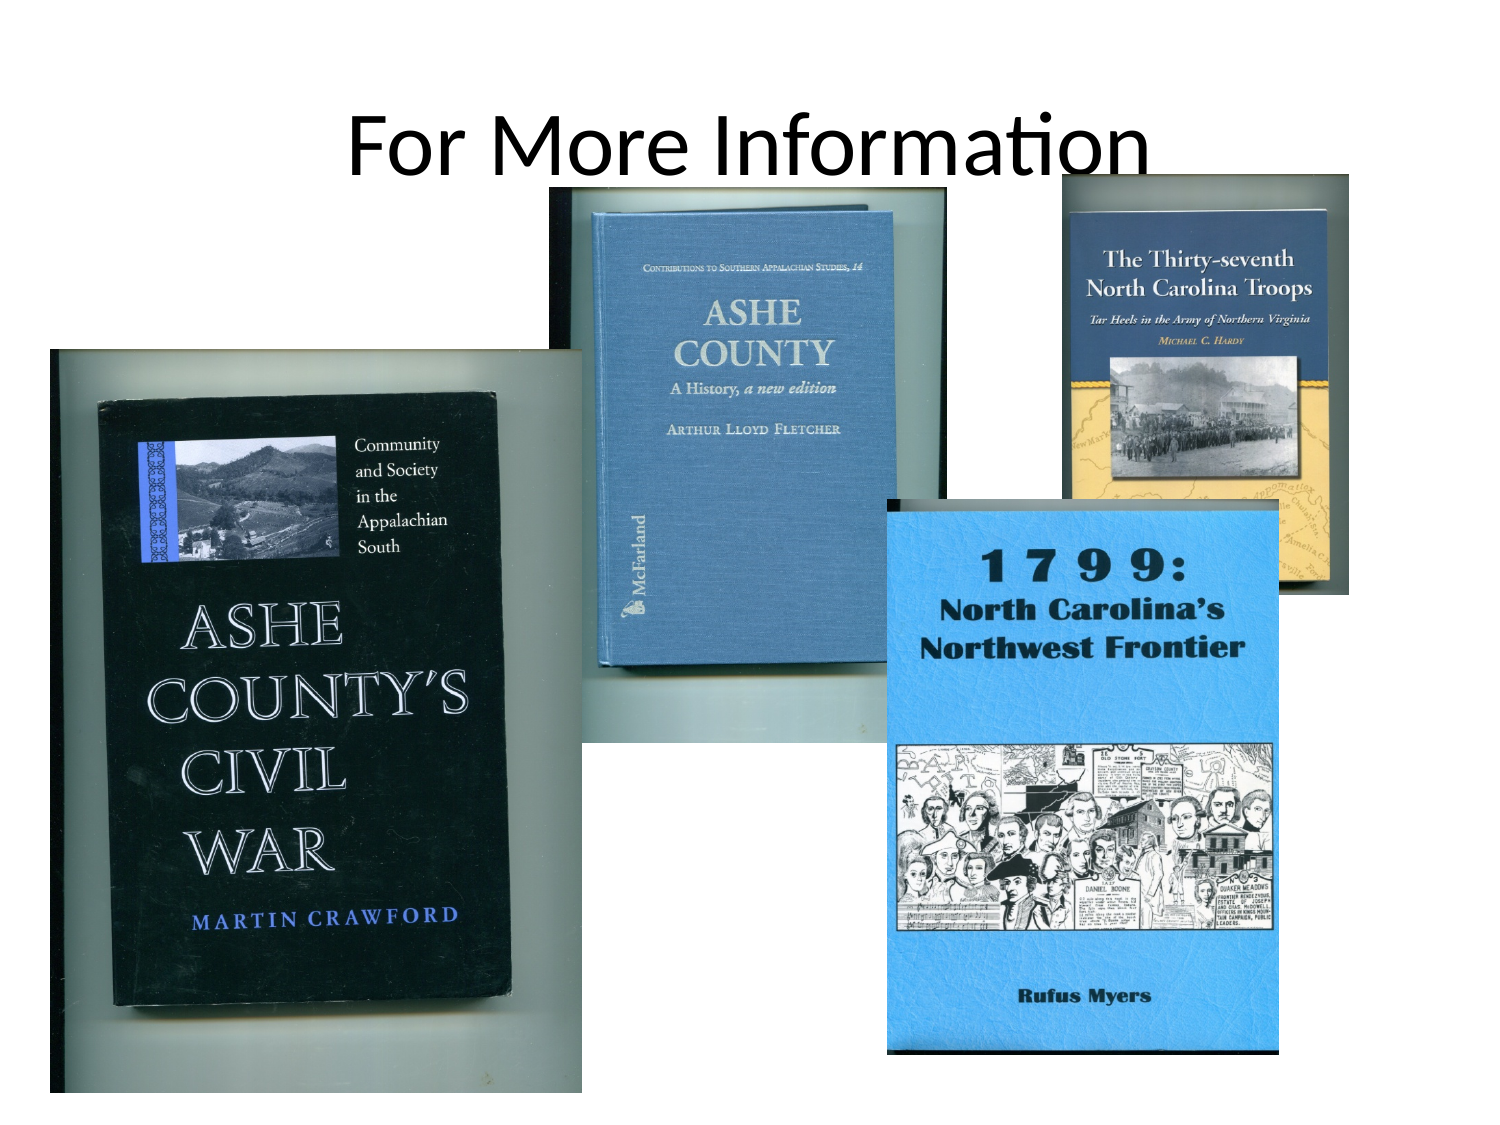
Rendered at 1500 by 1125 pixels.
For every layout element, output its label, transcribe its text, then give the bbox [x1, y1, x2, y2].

title For More Information [75, 45, 1425, 233]
picture [549, 174, 1349, 1056]
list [49, 349, 582, 1093]
